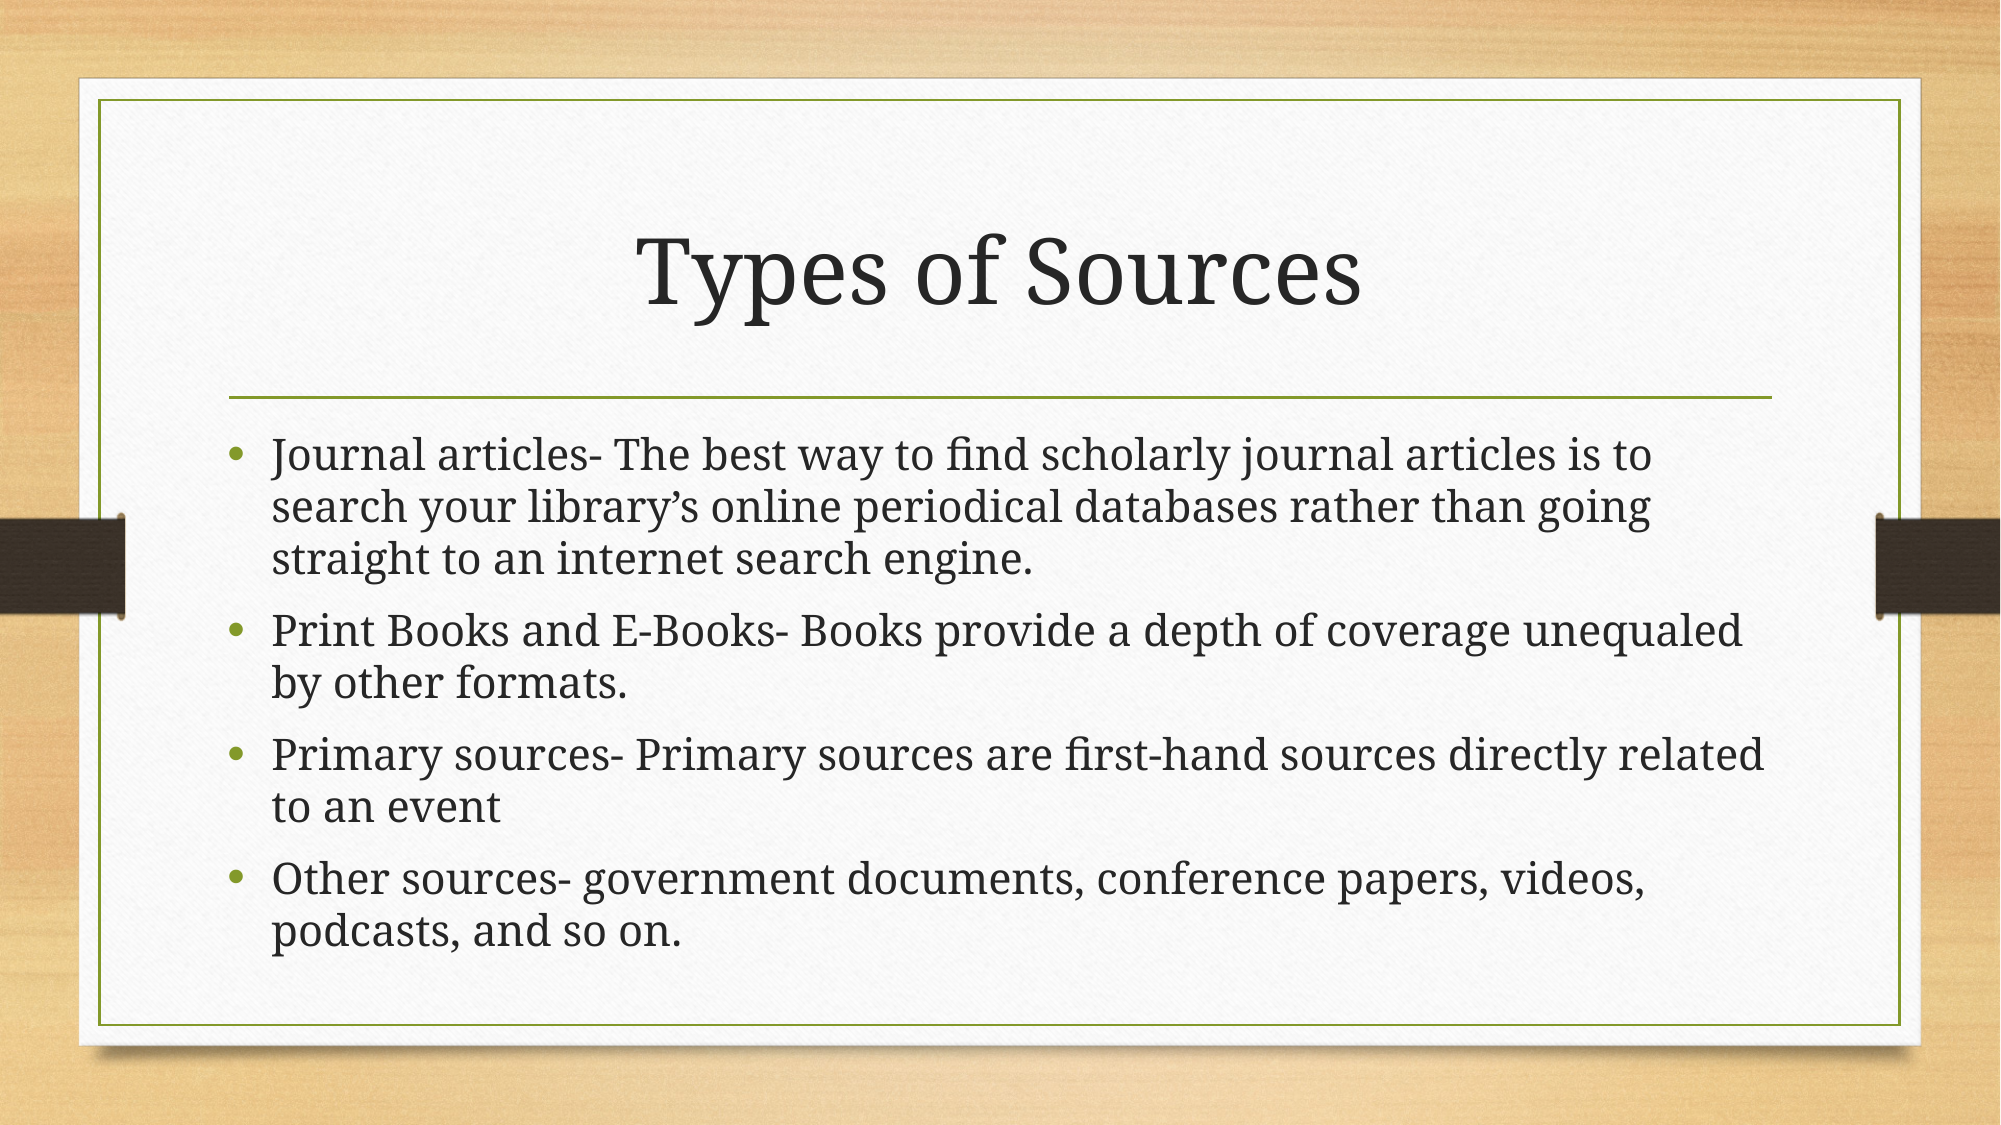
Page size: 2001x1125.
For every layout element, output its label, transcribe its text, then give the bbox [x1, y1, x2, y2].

picture [0, 0, 2001, 1125]
list Journal articles- The best way to find scholarly journal articles is to search your library’s online periodical databases rather than going straight to an internet search engine. Print Books and E-Books- Books provide a depth of coverage unequaled by other formats. Primary sources- Primary sources are first-hand sources directly related to an event Other sources- government documents, conference papers, videos, podcasts, and so on. [212, 419, 1788, 964]
title Types of Sources [212, 161, 1788, 375]
